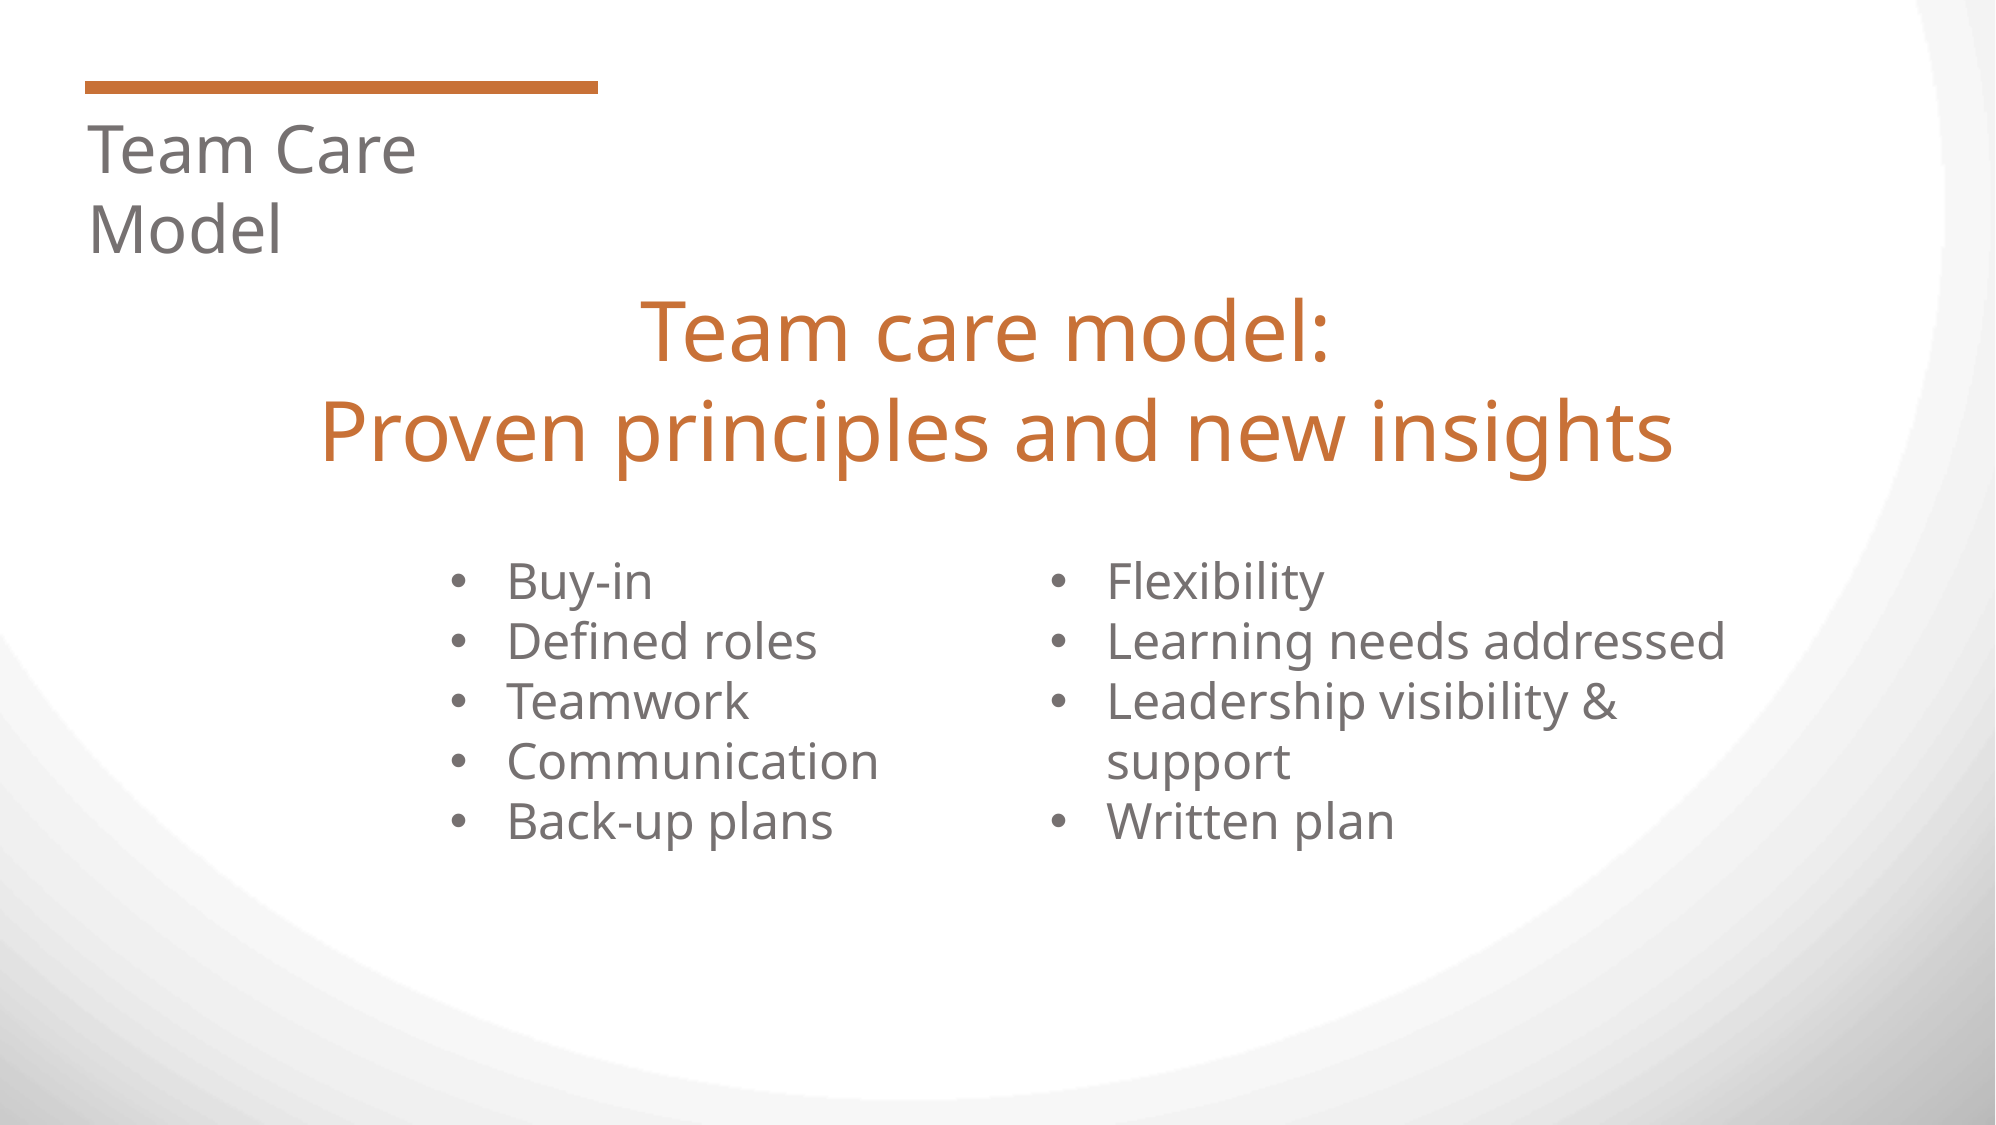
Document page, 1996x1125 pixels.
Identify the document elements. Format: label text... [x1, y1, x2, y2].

text_box Team Care Model [72, 99, 635, 275]
text_box Flexibility Learning needs addressed Leadership visibility & support Written plan [1034, 542, 1798, 858]
text_box Team care model: Proven principles and new insights [147, 270, 1848, 486]
picture [0, 0, 1996, 1125]
text_box Buy-in Defined roles Teamwork Communication Back-up plans [435, 542, 983, 858]
